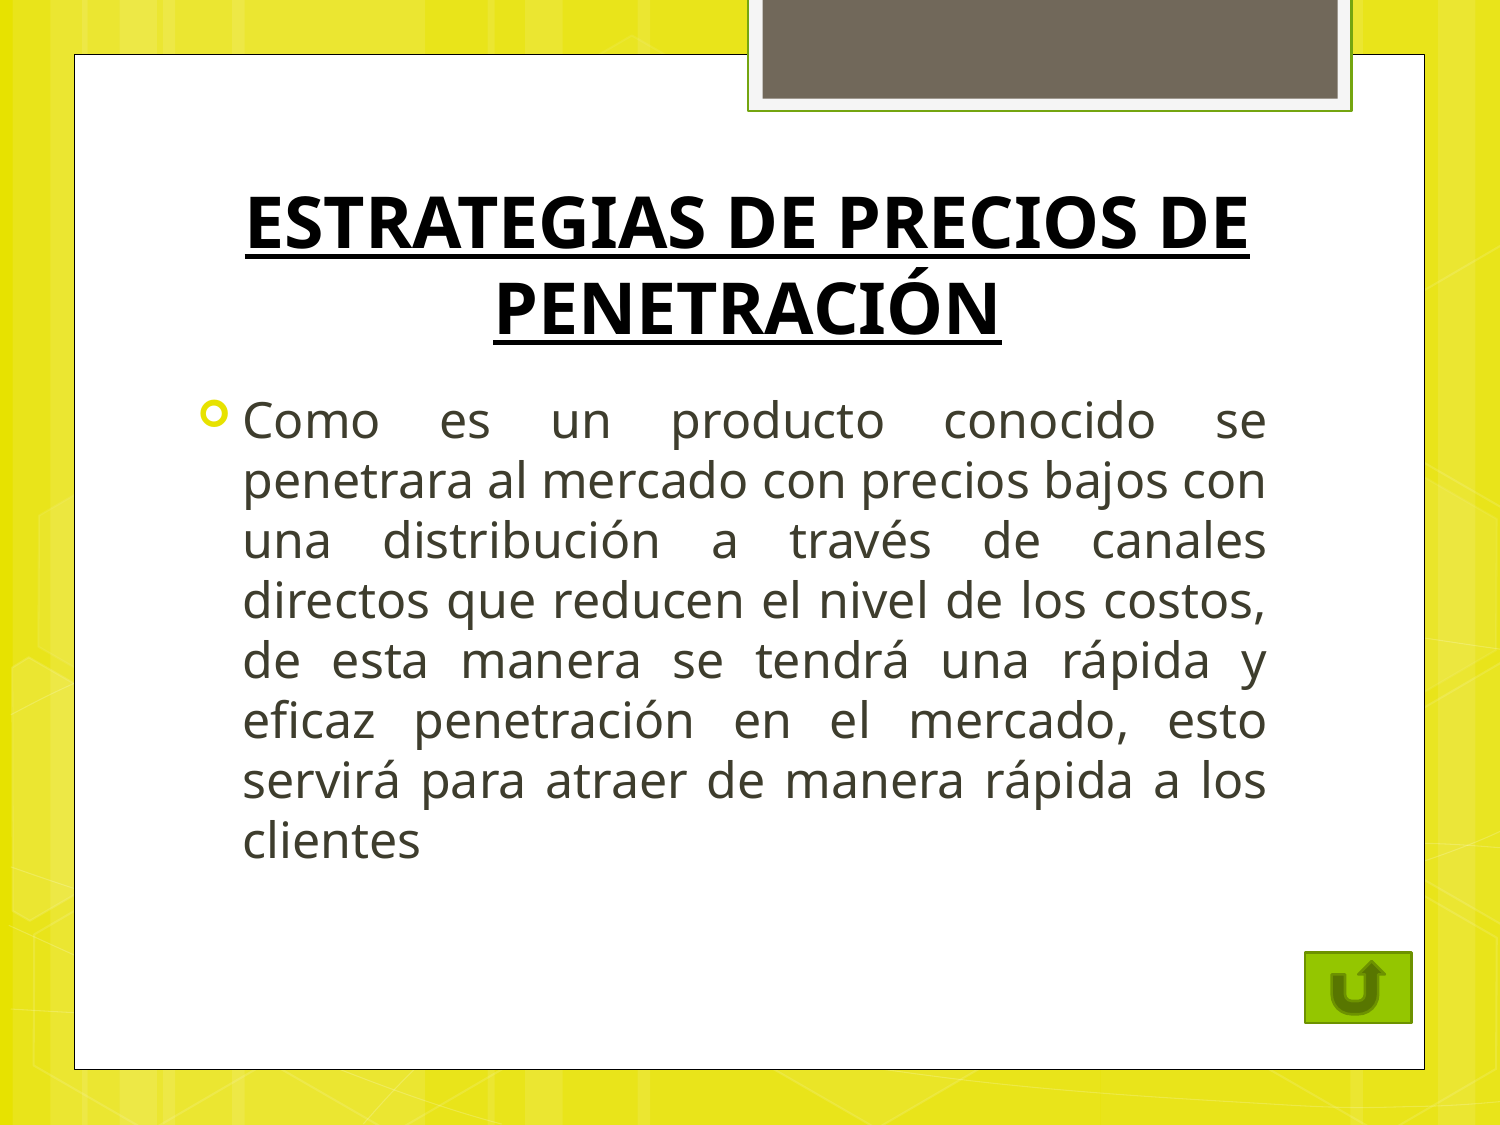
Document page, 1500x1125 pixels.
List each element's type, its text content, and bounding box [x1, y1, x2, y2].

title ESTRATEGIAS DE PRECIOS DE PENETRACIÓN [171, 168, 1324, 357]
list Como es un producto conocido se penetrara al mercado con precios bajos con una distribución a través de canales directos que reducen el nivel de los costos, de esta manera se tendrá una rápida y eficaz penetración en el mercado, esto servirá para atraer de manera rápida a los clientes [171, 381, 1283, 957]
text_box [1304, 951, 1413, 1024]
